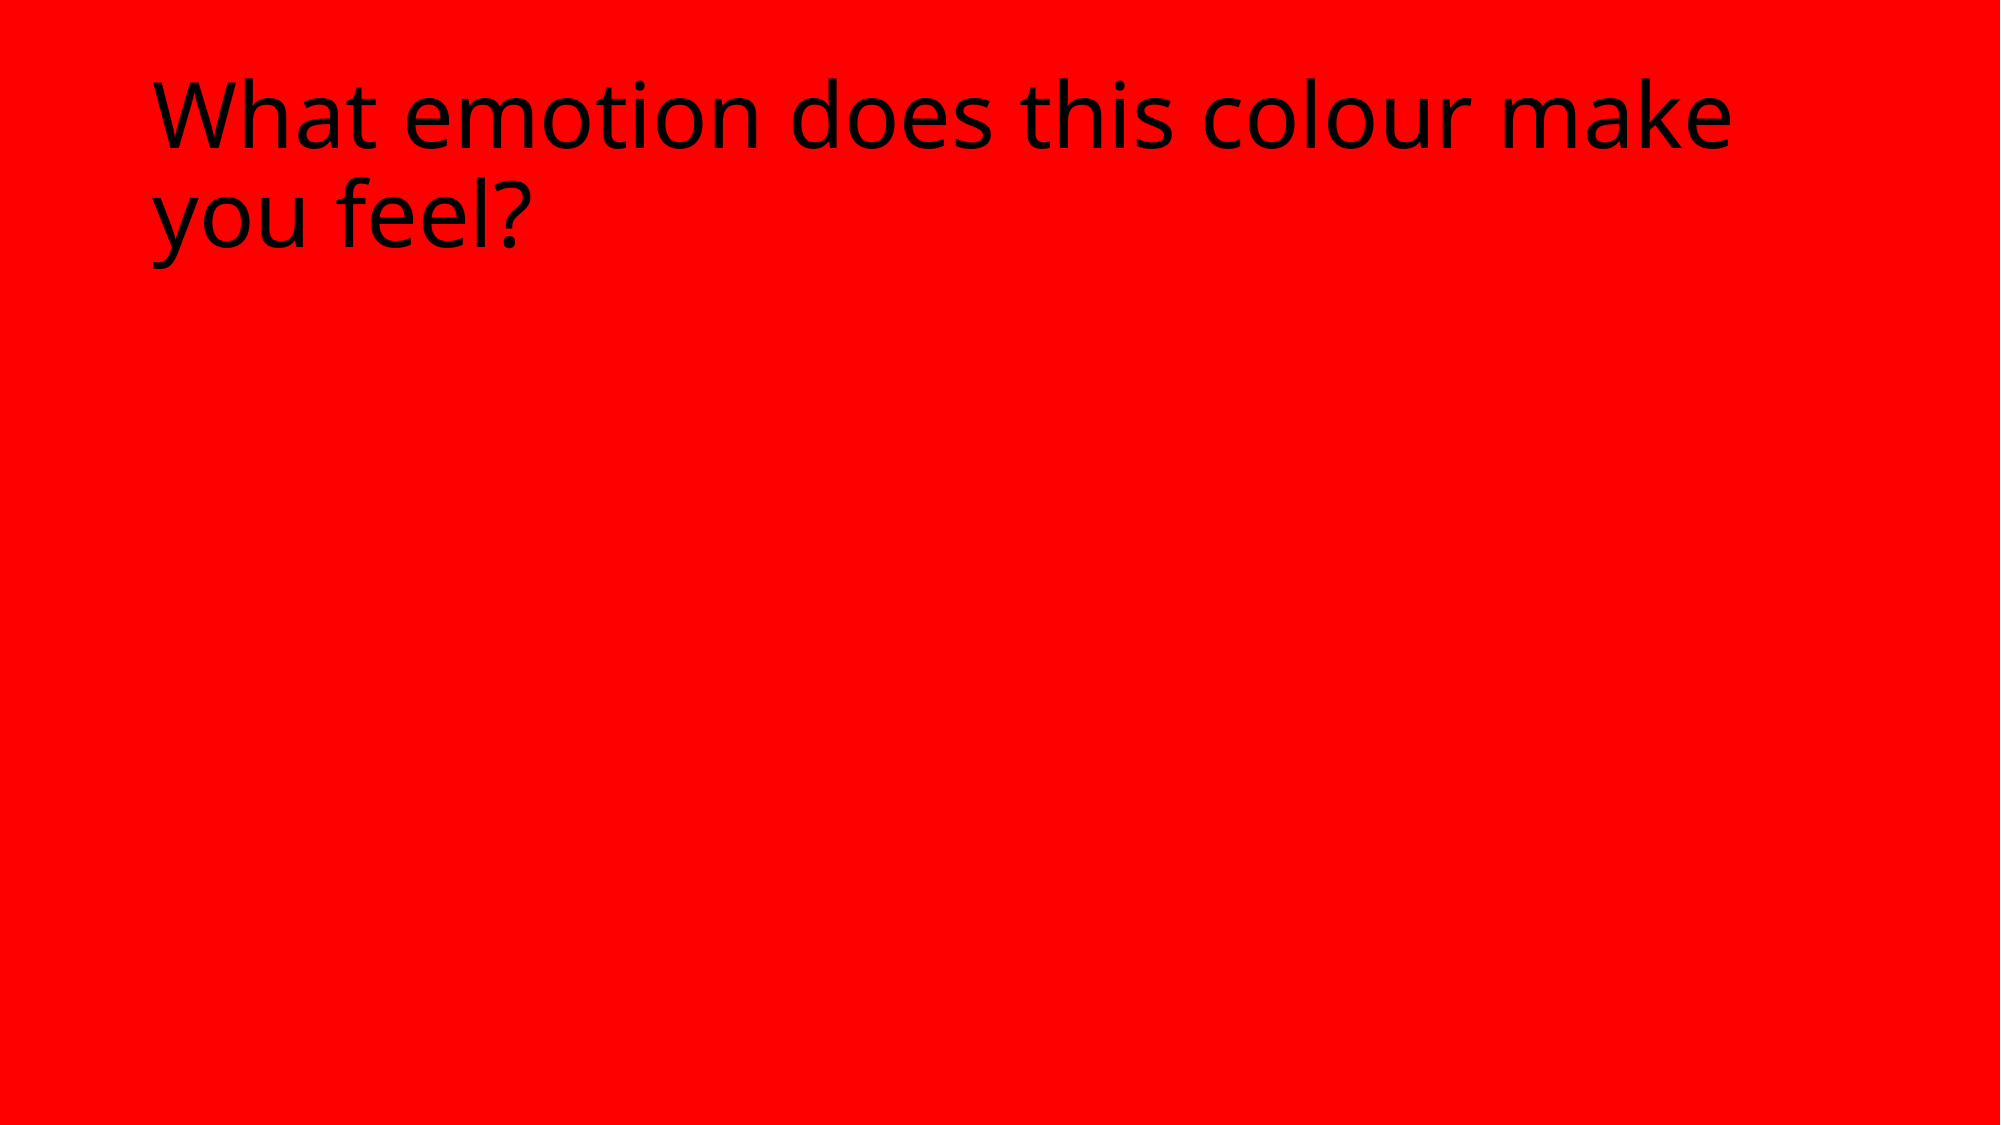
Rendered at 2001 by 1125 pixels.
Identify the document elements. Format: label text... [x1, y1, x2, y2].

title What emotion does this colour make you feel? [137, 59, 1863, 278]
